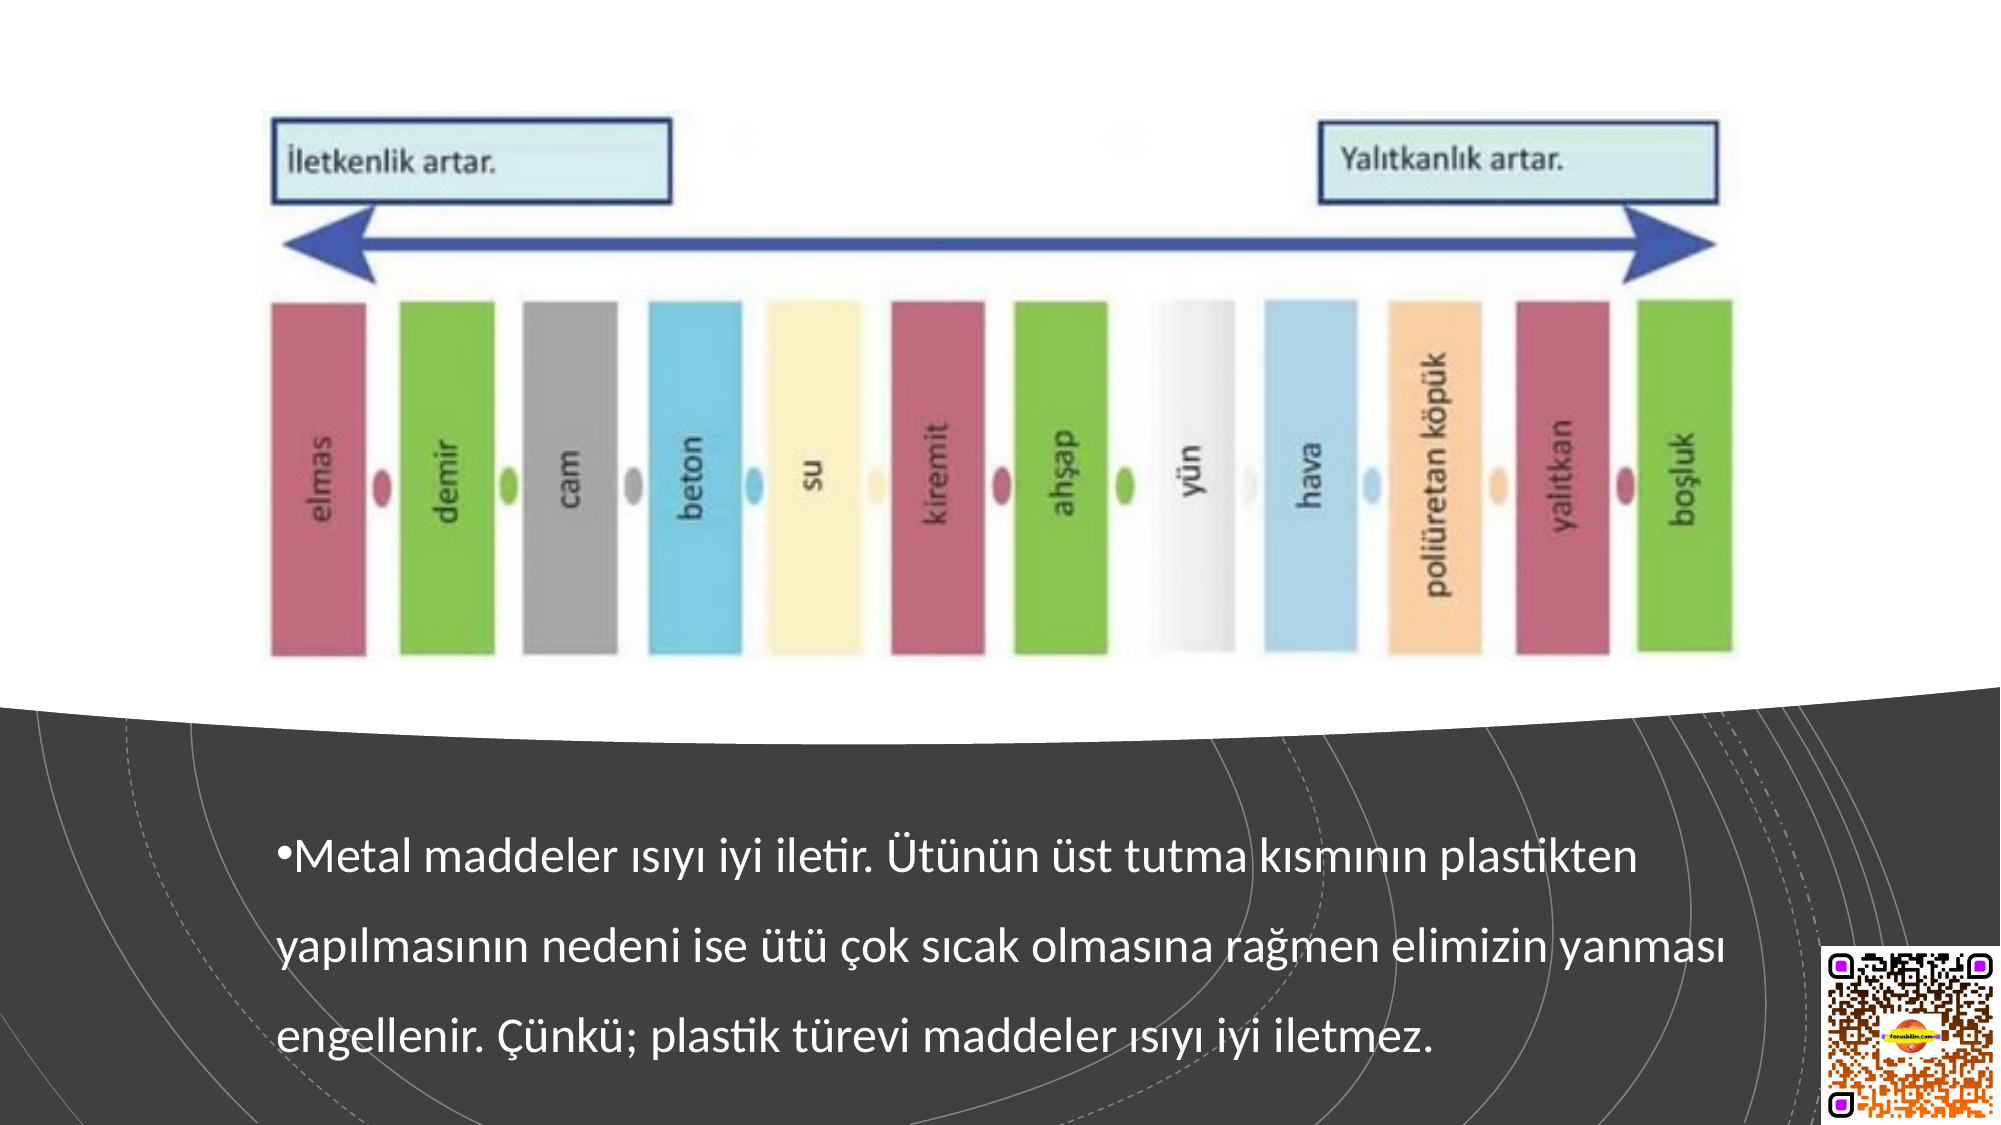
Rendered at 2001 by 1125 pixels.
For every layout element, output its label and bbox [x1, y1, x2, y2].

picture [261, 110, 1741, 662]
picture [1821, 946, 2000, 1125]
text_box [0, 0, 1999, 1125]
